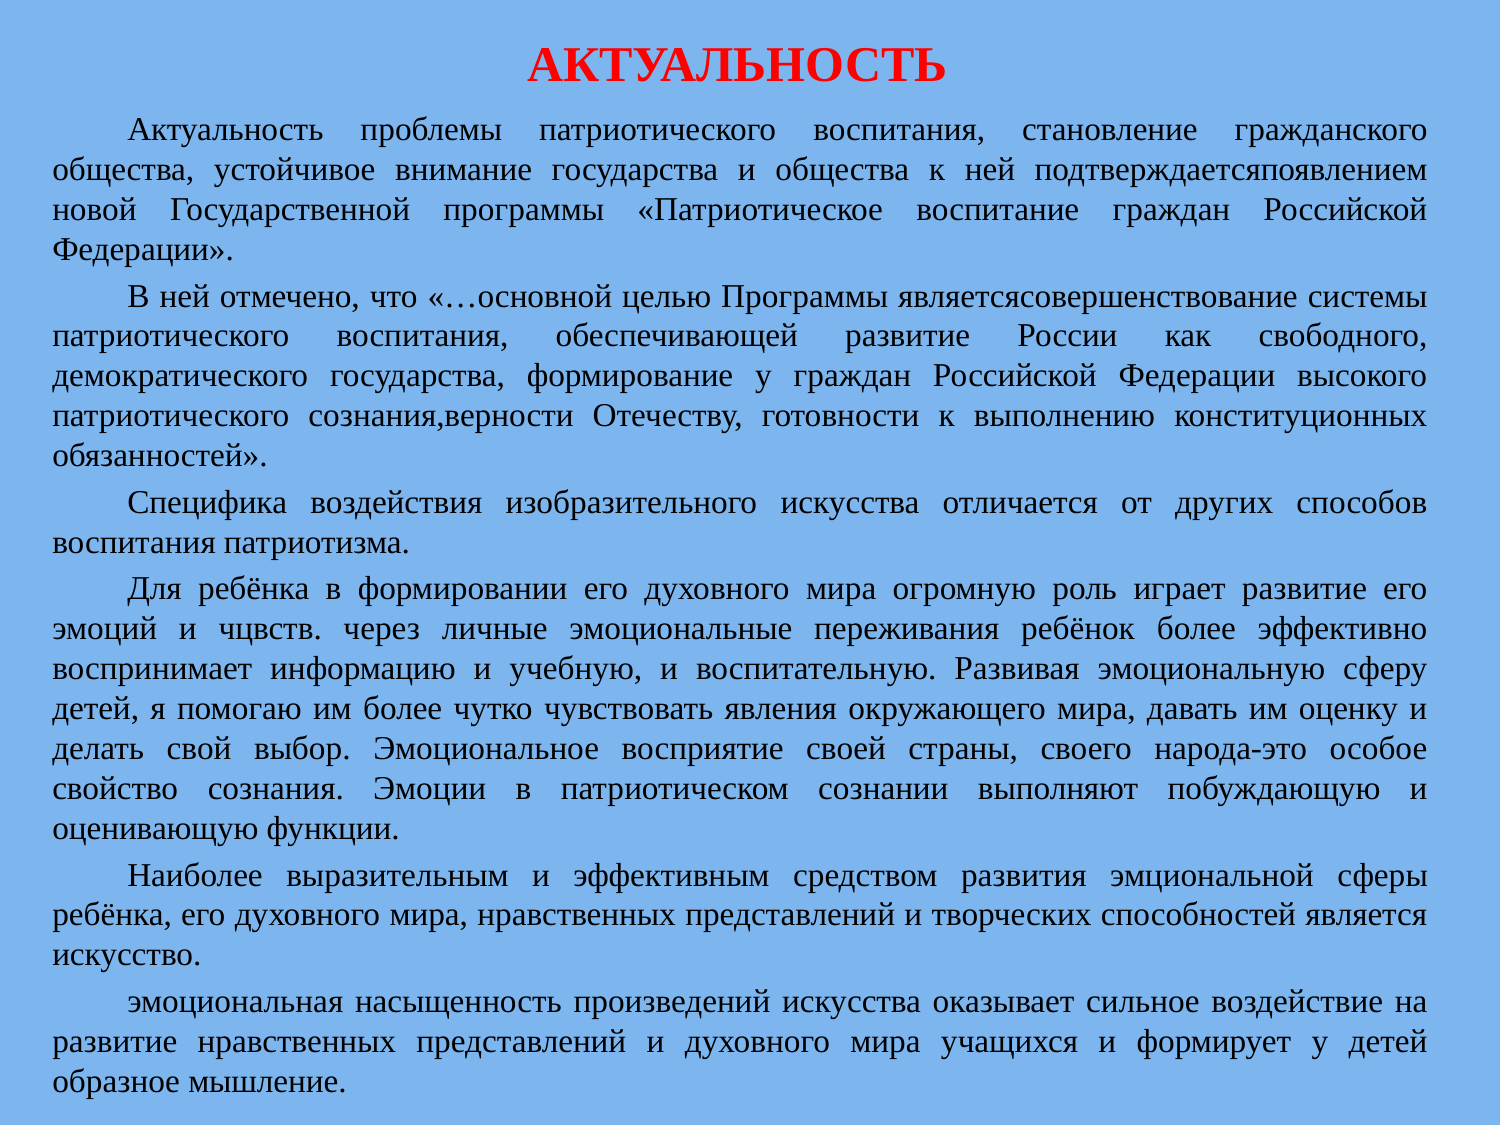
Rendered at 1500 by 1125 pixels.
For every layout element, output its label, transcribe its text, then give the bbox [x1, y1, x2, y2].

title АКТУАЛЬНОСТЬ [62, 49, 1413, 99]
list Актуальность проблемы патриотического воспитания, становление гражданского общества, устойчивое внимание государства и общества к ней подтверждаетсяпоявлением новой Государственной программы «Патриотическое воспитание граждан Российской Федерации». В ней отмечено, что «…основной целью Программы являетсясовершенствование системы патриотического воспитания, обеспечивающей развитие России как свободного, демократического государства, формирование у граждан Российской Федерации высокого патриотического сознания,верности Отечеству, готовности к выполнению конституционных обязанностей». Специфика воздействия изобразительного искусства отличается от других способов воспитания патриотизма. Для ребёнка в формировании его духовного мира огромную роль играет развитие его эмоций и чцвств. через личные эмоциональные переживания ребёнок более эффективно воспринимает информацию и учебную, и воспитательную. Развивая эмоциональную сферу детей, я помогаю им более чутко чувствовать явления окружающего мира, давать им оценку и делать свой выбор. Эмоциональное восприятие своей страны, своего народа-это особое свойство сознания. Эмоции в патриотическом сознании выполняют побуждающую и оценивающую функции. Наиболее выразительным и эффективным средством развития эмциональной сферы ребёнка, его духовного мира, нравственных представлений и творческих способностей является искусство. эмоциональная насыщенность произведений искусства оказывает сильное воздействие на развитие нравственных представлений и духовного мира учащихся и формирует у детей образное мышление. [37, 99, 1445, 843]
